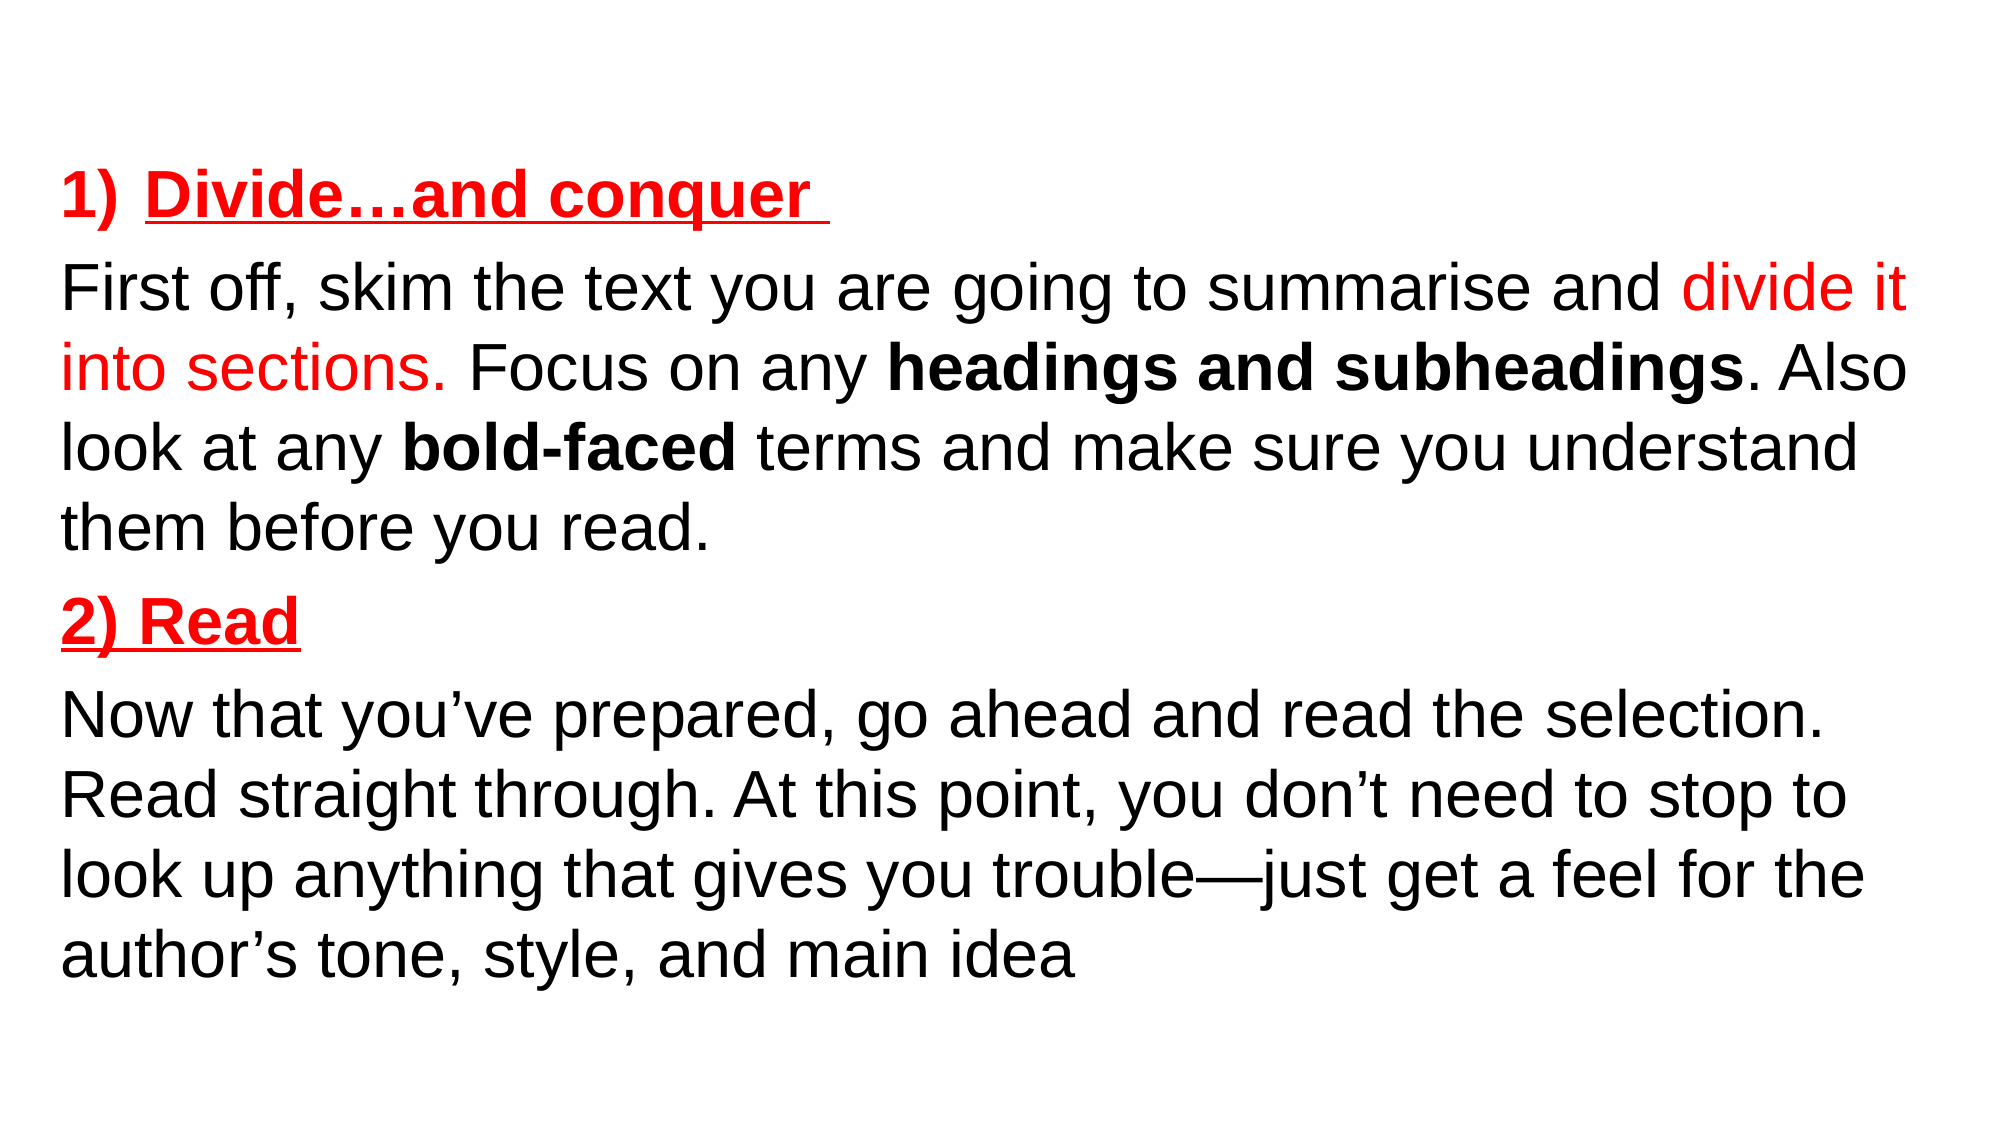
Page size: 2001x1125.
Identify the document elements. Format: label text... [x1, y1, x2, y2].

list Divide…and conquer First off, skim the text you are going to summarise and divide it into sections. Focus on any headings and subheadings. Also look at any bold-faced terms and make sure you understand them before you read. 2) Read Now that you’ve prepared, go ahead and read the selection. Read straight through. At this point, you don’t need to stop to look up anything that gives you trouble—just get a feel for the author’s tone, style, and main idea [45, 49, 1938, 1097]
